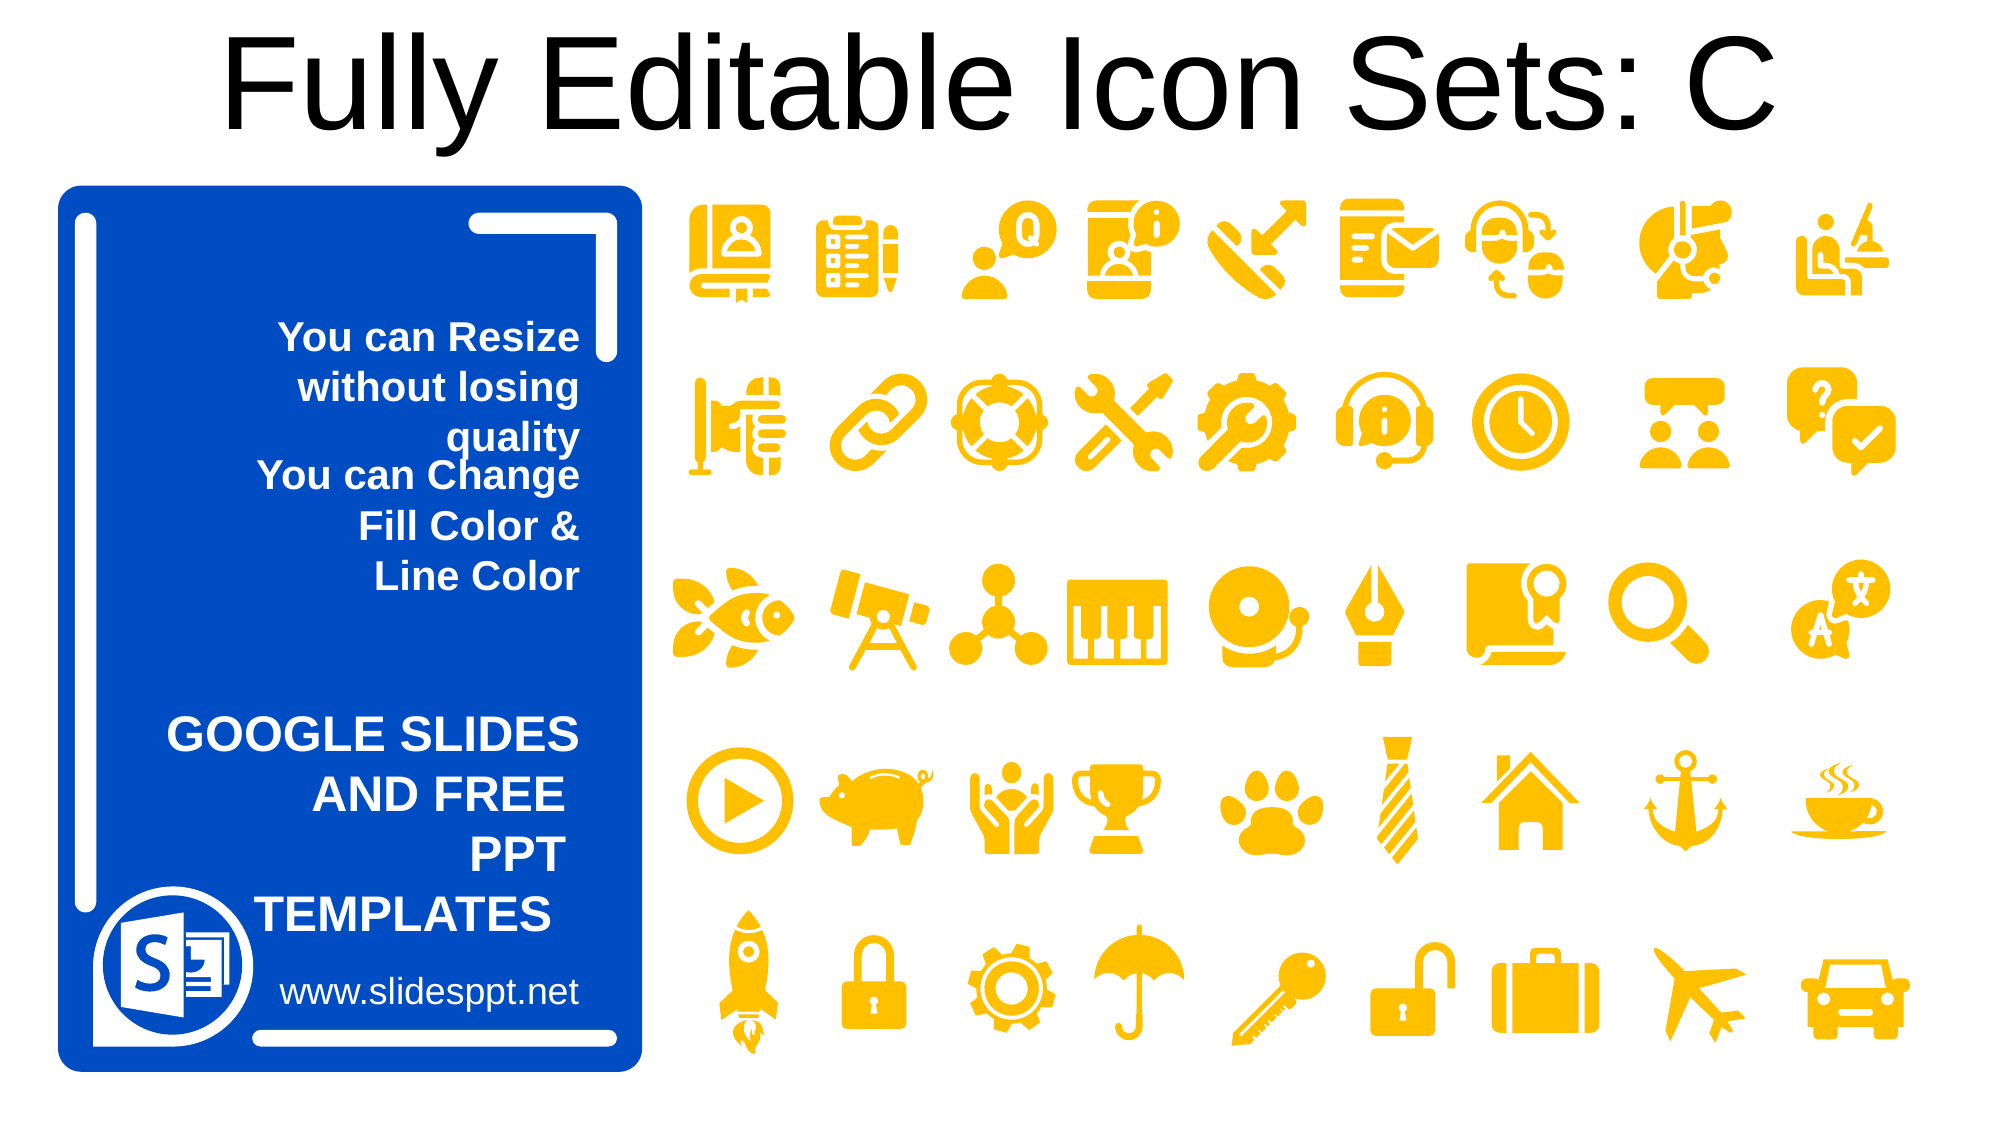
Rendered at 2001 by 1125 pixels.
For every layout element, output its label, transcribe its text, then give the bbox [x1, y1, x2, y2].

text_box [1370, 942, 1456, 1036]
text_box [1071, 764, 1161, 854]
text_box [1791, 798, 1887, 840]
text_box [1787, 367, 1897, 476]
text_box [1819, 762, 1849, 796]
text_box [1653, 947, 1747, 1043]
text_box [1491, 963, 1507, 1033]
text_box [1584, 963, 1600, 1033]
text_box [1795, 202, 1889, 296]
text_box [1217, 770, 1326, 856]
text_box [1381, 763, 1409, 806]
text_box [1464, 200, 1564, 299]
text_box [967, 943, 1056, 1033]
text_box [1073, 373, 1175, 472]
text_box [1208, 566, 1310, 668]
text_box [1197, 373, 1296, 472]
text_box [1383, 810, 1416, 855]
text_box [673, 567, 795, 668]
text_box [949, 563, 1048, 665]
text_box [719, 929, 778, 1021]
text_box [1231, 952, 1326, 1046]
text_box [816, 215, 898, 298]
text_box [827, 373, 930, 472]
text_box [1512, 947, 1579, 1033]
text_box [686, 747, 794, 855]
text_box [1498, 771, 1563, 850]
text_box [1376, 793, 1414, 845]
text_box [1643, 750, 1728, 852]
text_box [1639, 378, 1730, 469]
text_box [1842, 764, 1859, 793]
text_box [819, 768, 934, 846]
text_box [1087, 200, 1180, 299]
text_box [1472, 373, 1570, 471]
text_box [970, 761, 1054, 855]
text_box [1481, 751, 1580, 804]
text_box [689, 204, 772, 303]
text_box [1391, 827, 1418, 865]
text_box [1378, 777, 1411, 828]
list Fully Editable Icon Sets: C [50, 27, 1949, 147]
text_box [1344, 564, 1405, 666]
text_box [1206, 200, 1307, 300]
text_box [1382, 736, 1413, 760]
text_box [961, 200, 1057, 299]
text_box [1466, 563, 1567, 665]
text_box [1608, 562, 1711, 664]
text_box [736, 910, 761, 930]
text_box [732, 1020, 765, 1054]
text_box [1094, 924, 1185, 1041]
text_box [1067, 579, 1168, 665]
text_box [1800, 959, 1910, 1040]
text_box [830, 569, 930, 671]
text_box [950, 373, 1049, 472]
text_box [1335, 371, 1434, 470]
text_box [688, 377, 787, 476]
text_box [1791, 559, 1891, 659]
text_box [1639, 200, 1734, 299]
text_box [841, 935, 907, 1029]
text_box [1340, 198, 1439, 298]
